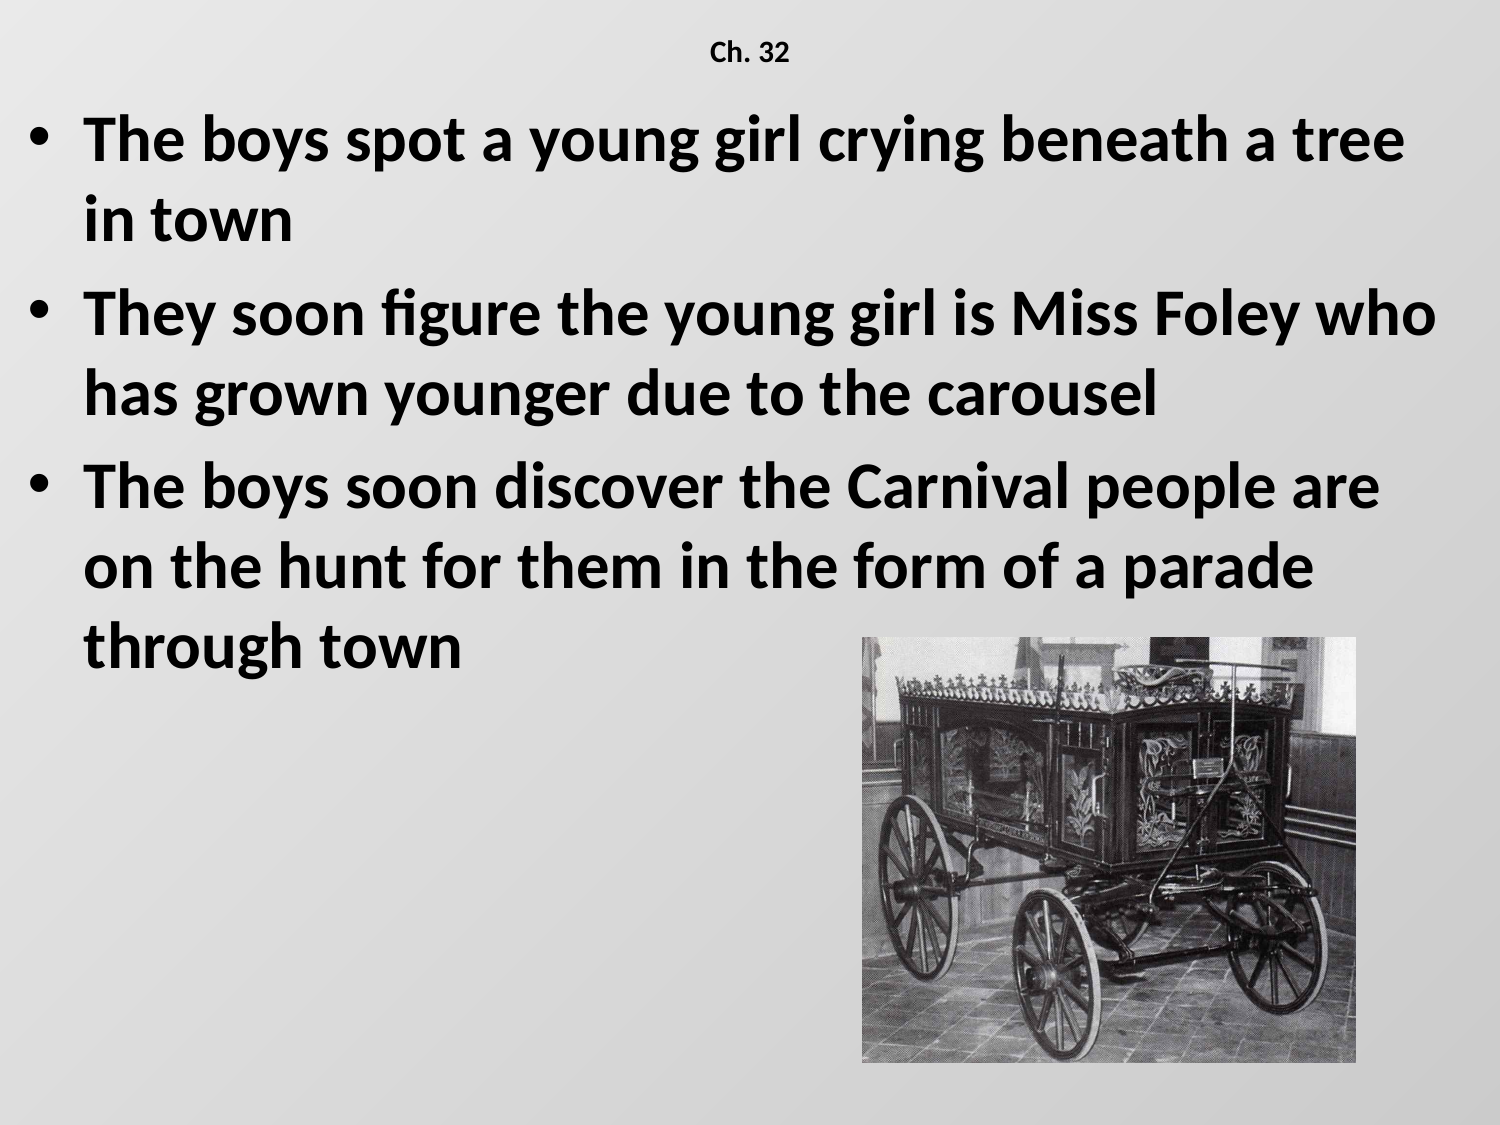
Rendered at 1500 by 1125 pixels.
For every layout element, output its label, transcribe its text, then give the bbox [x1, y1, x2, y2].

picture [862, 637, 1356, 1063]
title Ch. 32 [75, 23, 1425, 77]
list The boys spot a young girl crying beneath a tree in town They soon figure the young girl is Miss Foley who has grown younger due to the carousel The boys soon discover the Carnival people are on the hunt for them in the form of a parade through town [12, 87, 1475, 1125]
